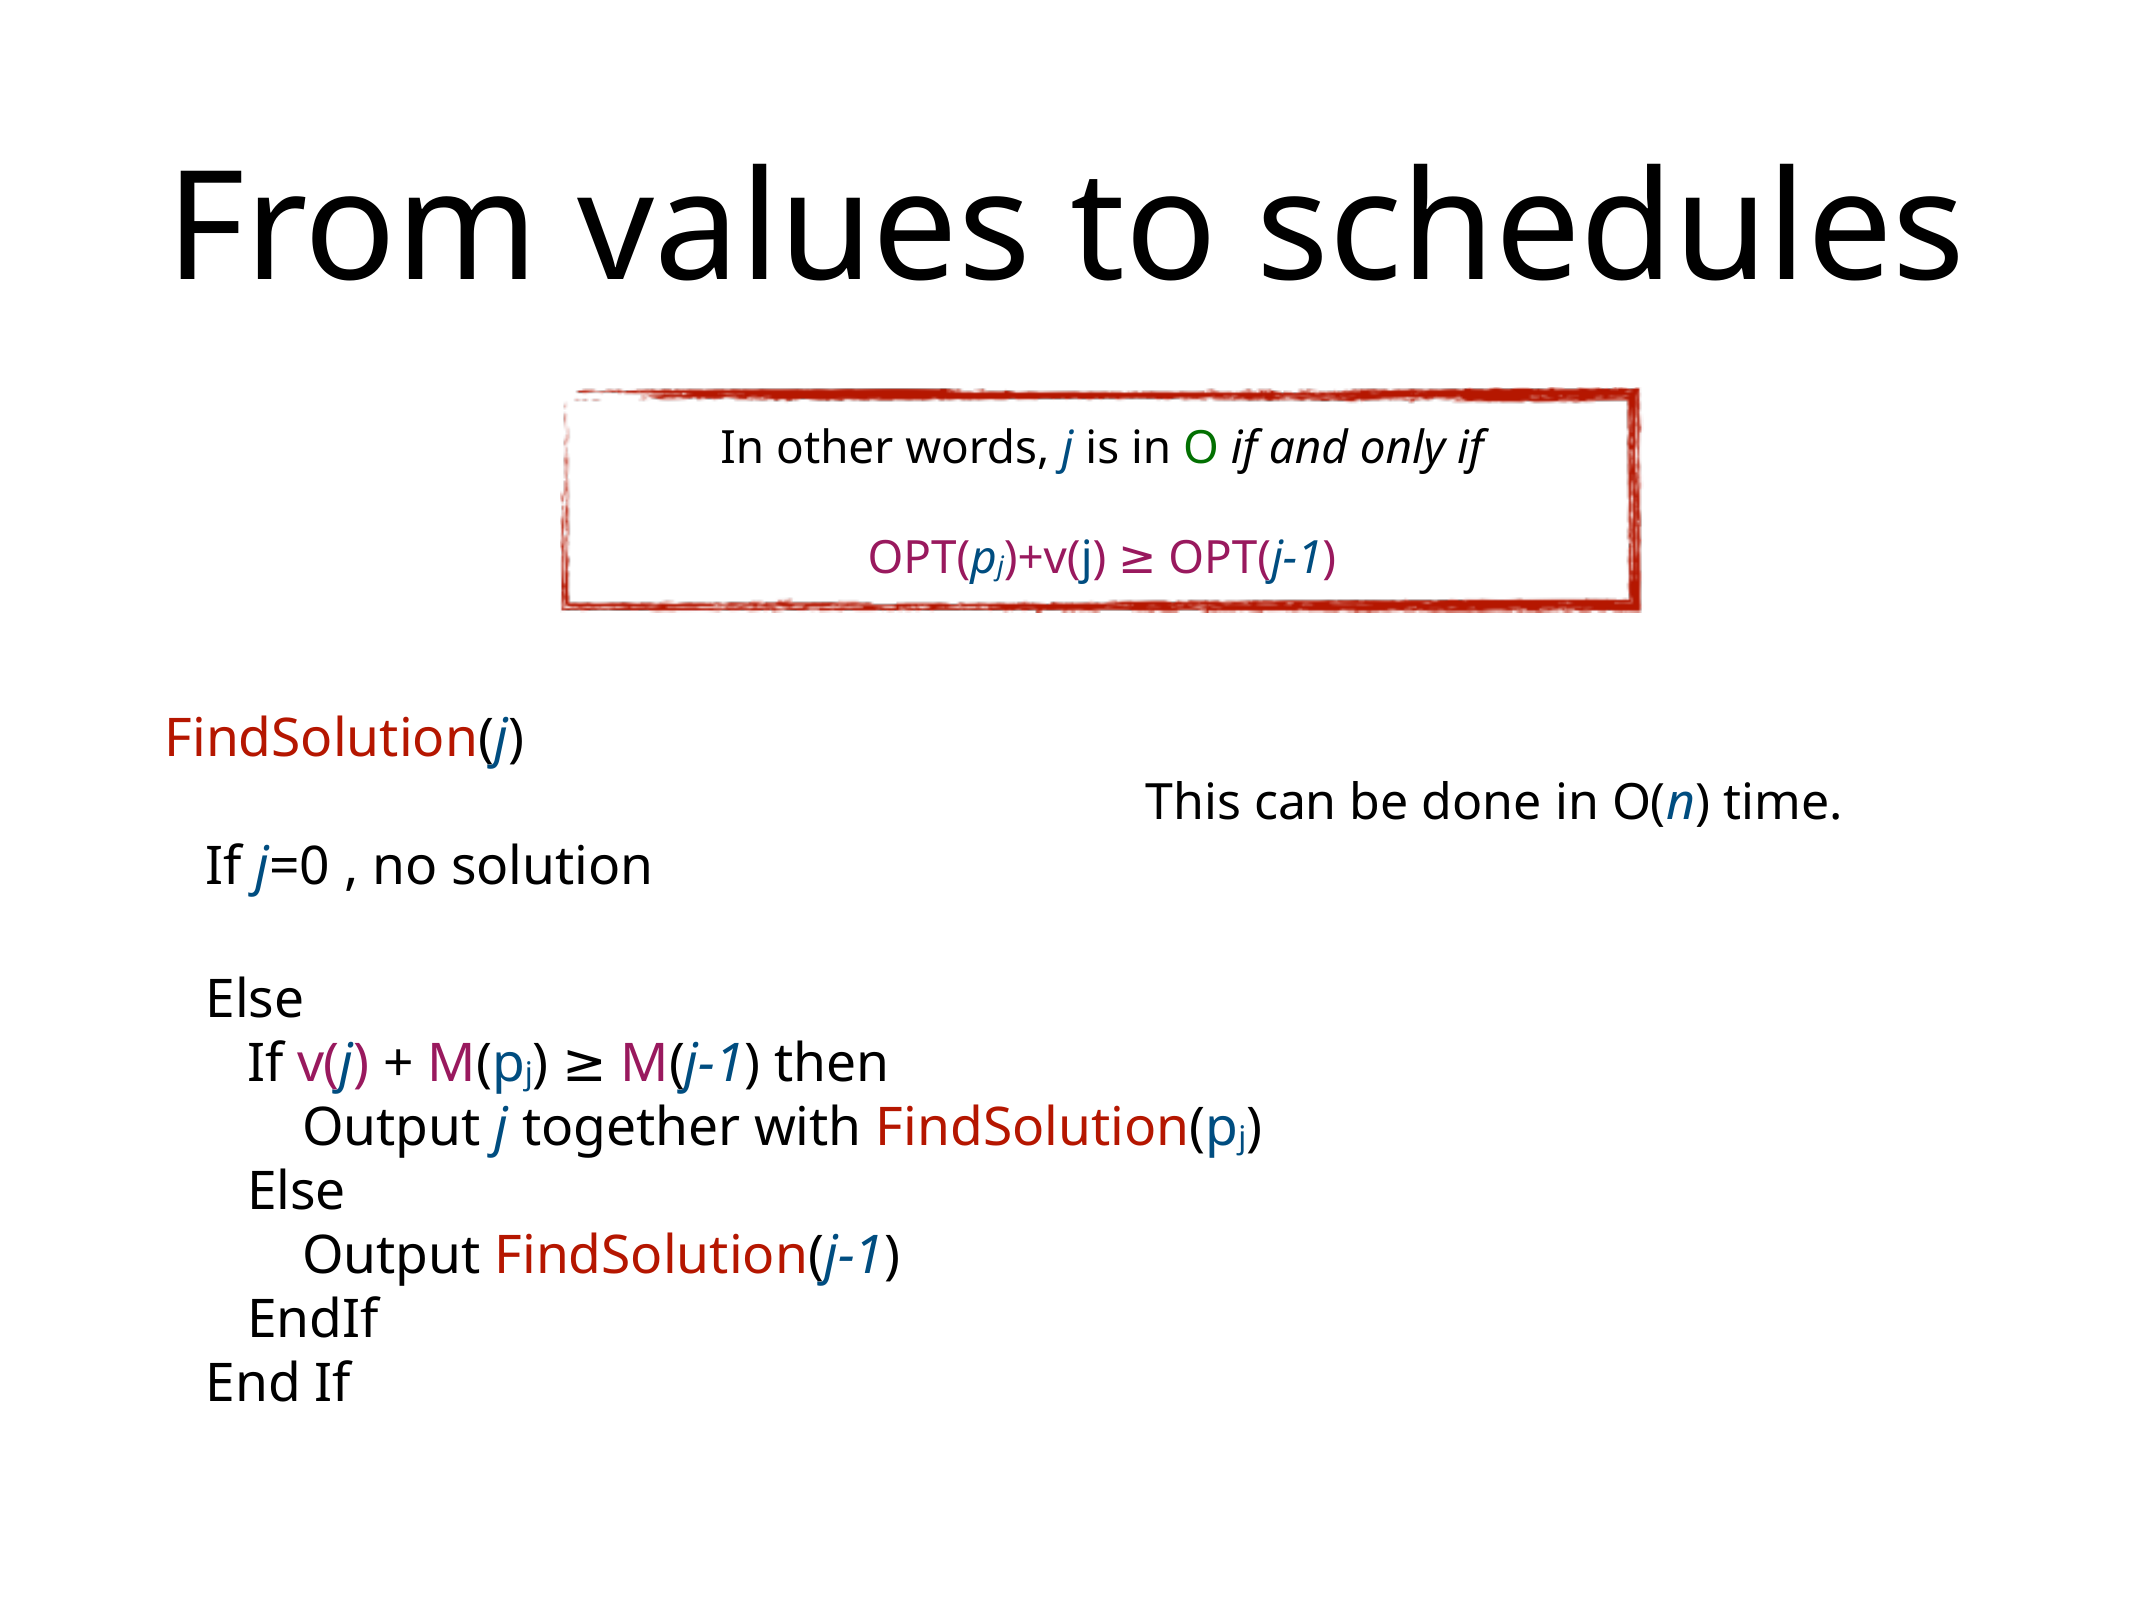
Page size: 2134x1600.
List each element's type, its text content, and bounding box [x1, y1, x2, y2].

list FindSolution(j) If j=0 , no solution Else If v(j) + M(pj) ≥ M(j-1) then Output j together with FindSolution(pj) Else Output FindSolution(j-1) EndIf End If [155, 658, 1978, 1457]
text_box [559, 387, 1644, 613]
text_box This can be done in O(n) time. [1137, 761, 1852, 839]
title From values to schedules [155, 41, 1978, 397]
